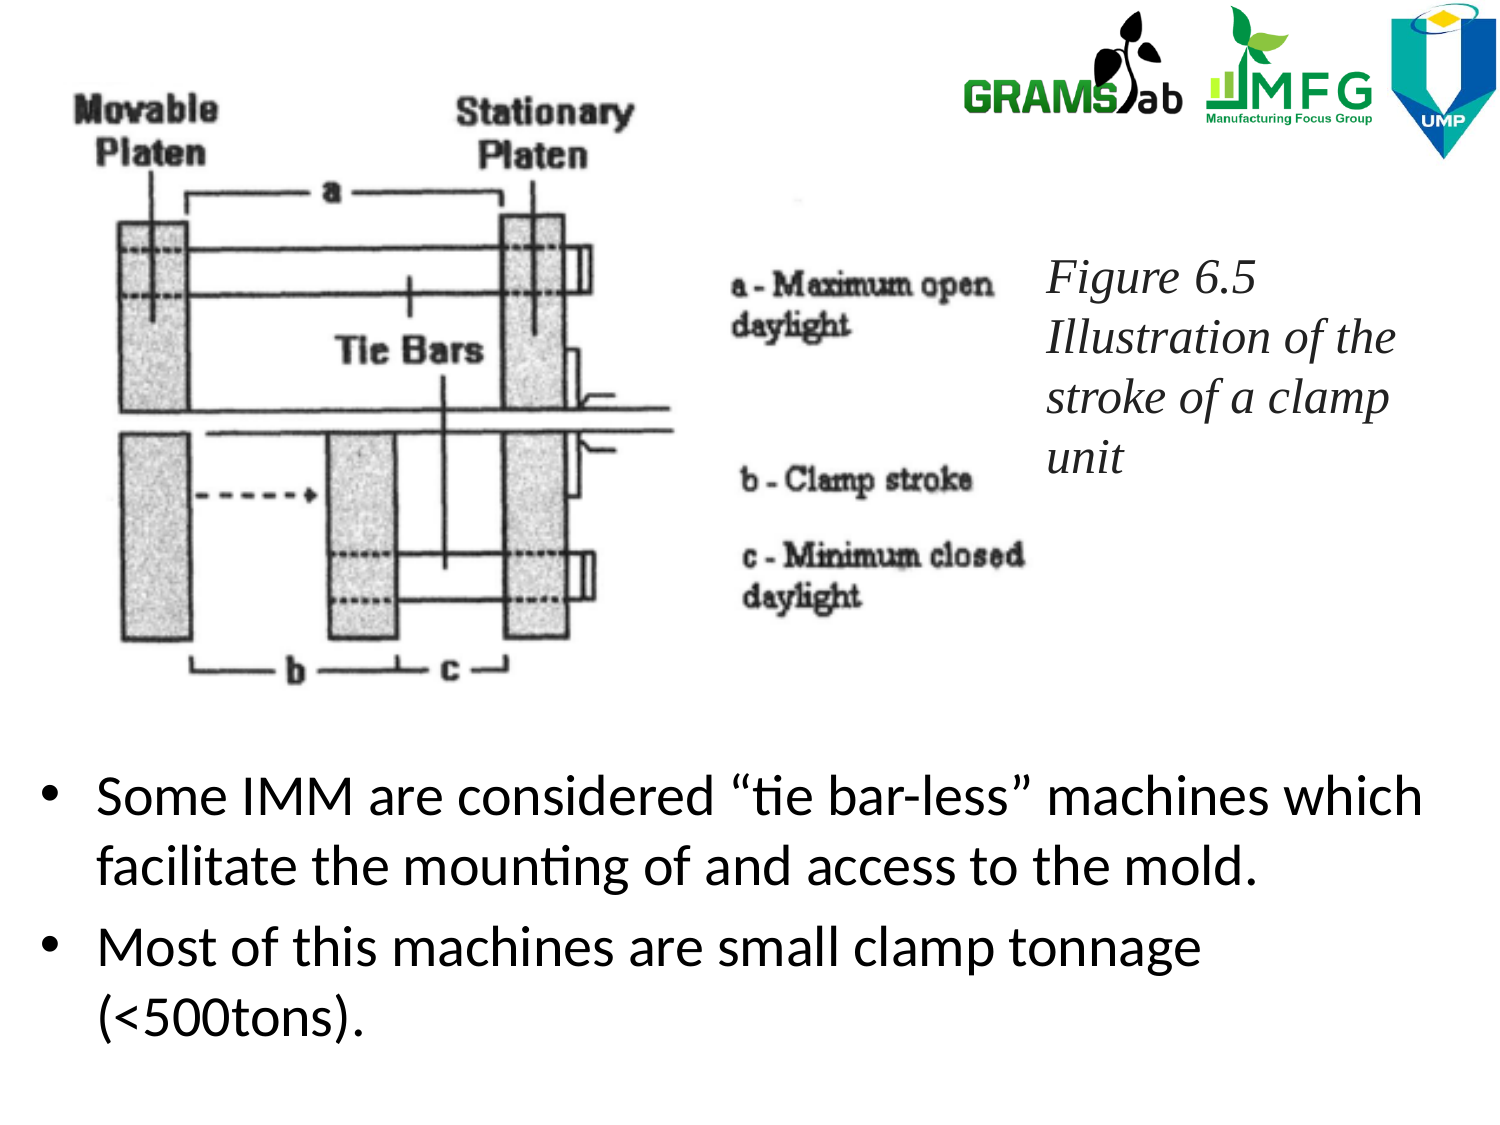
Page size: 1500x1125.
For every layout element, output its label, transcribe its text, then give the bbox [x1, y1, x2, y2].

picture [62, 0, 1184, 701]
text_box Figure 6.5 Illustration of the stroke of a clamp unit [1049, 236, 1444, 492]
picture [1199, 1, 1378, 130]
list Some IMM are considered “tie bar-less” machines which facilitate the mounting of and access to the mold. Most of this machines are small clamp tonnage (<500tons). [24, 750, 1475, 1100]
picture [1387, 0, 1500, 167]
